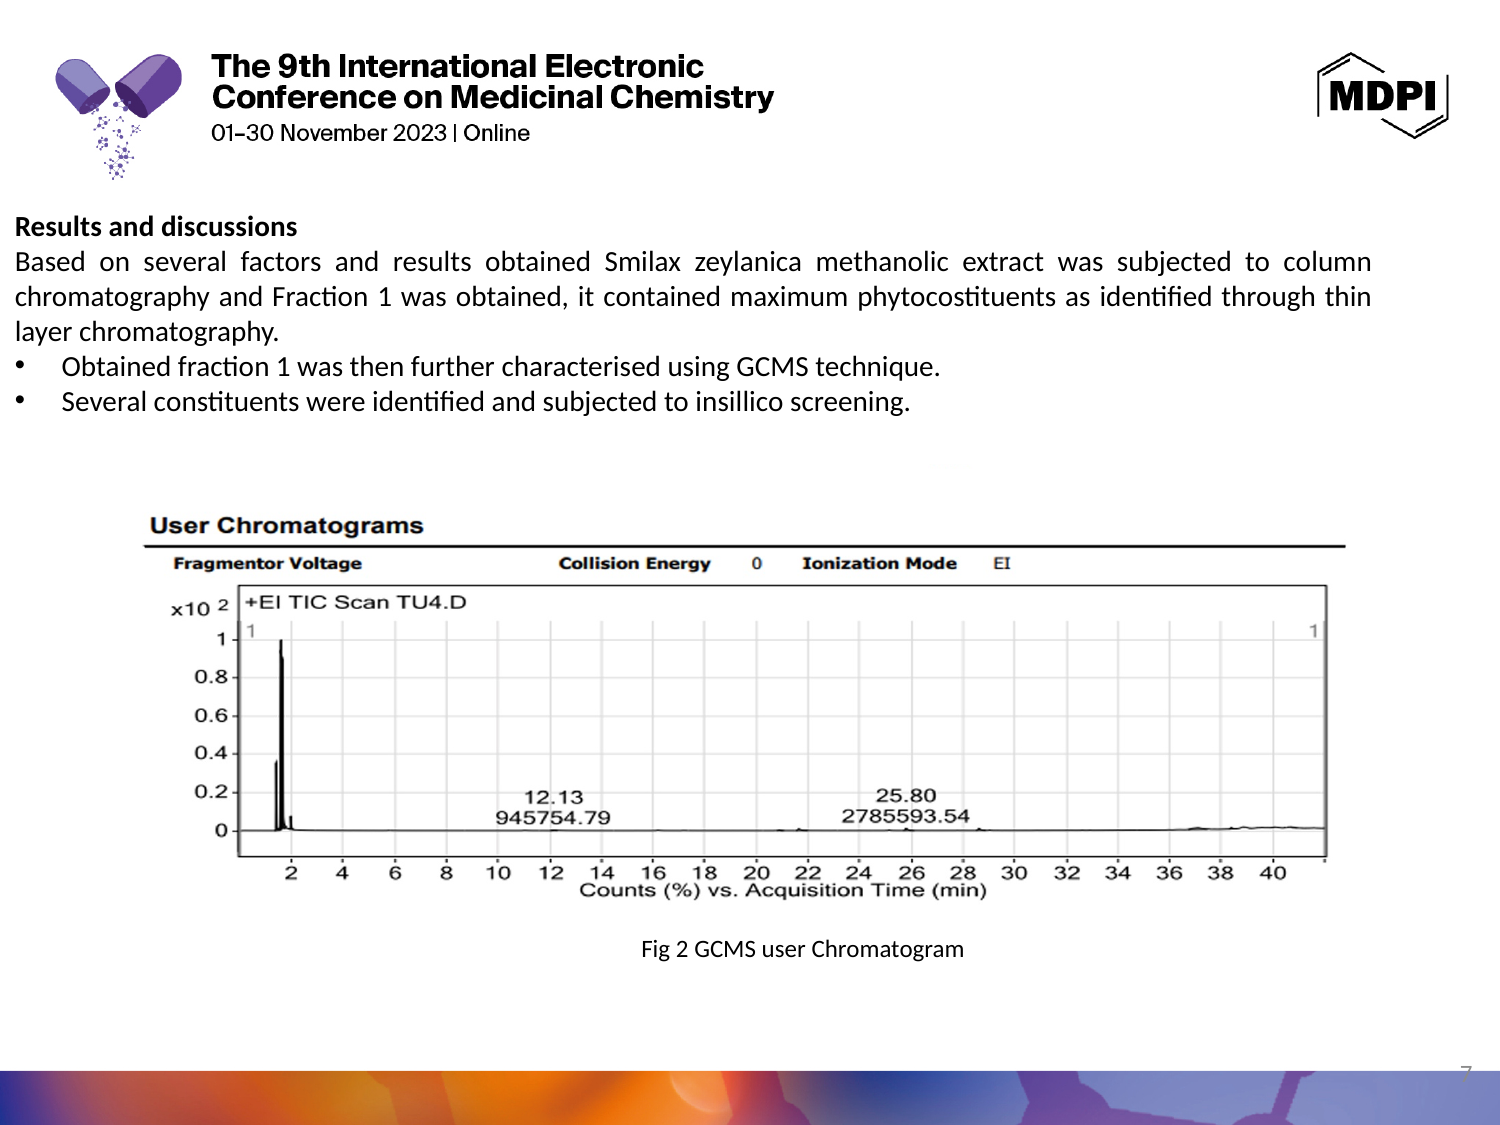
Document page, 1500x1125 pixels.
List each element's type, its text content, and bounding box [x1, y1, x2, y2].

picture [0, 0, 1500, 1125]
slide_number 7 [1137, 1047, 1488, 1103]
text_box Results and discussions Based on several factors and results obtained Smilax zeylanica methanolic extract was subjected to column chromatography and Fraction 1 was obtained, it contained maximum phytocostituents as identified through thin layer chromatography. Obtained fraction 1 was then further characterised using GCMS technique. Several constituents were identified and subjected to insillico screening. [0, 199, 1388, 463]
